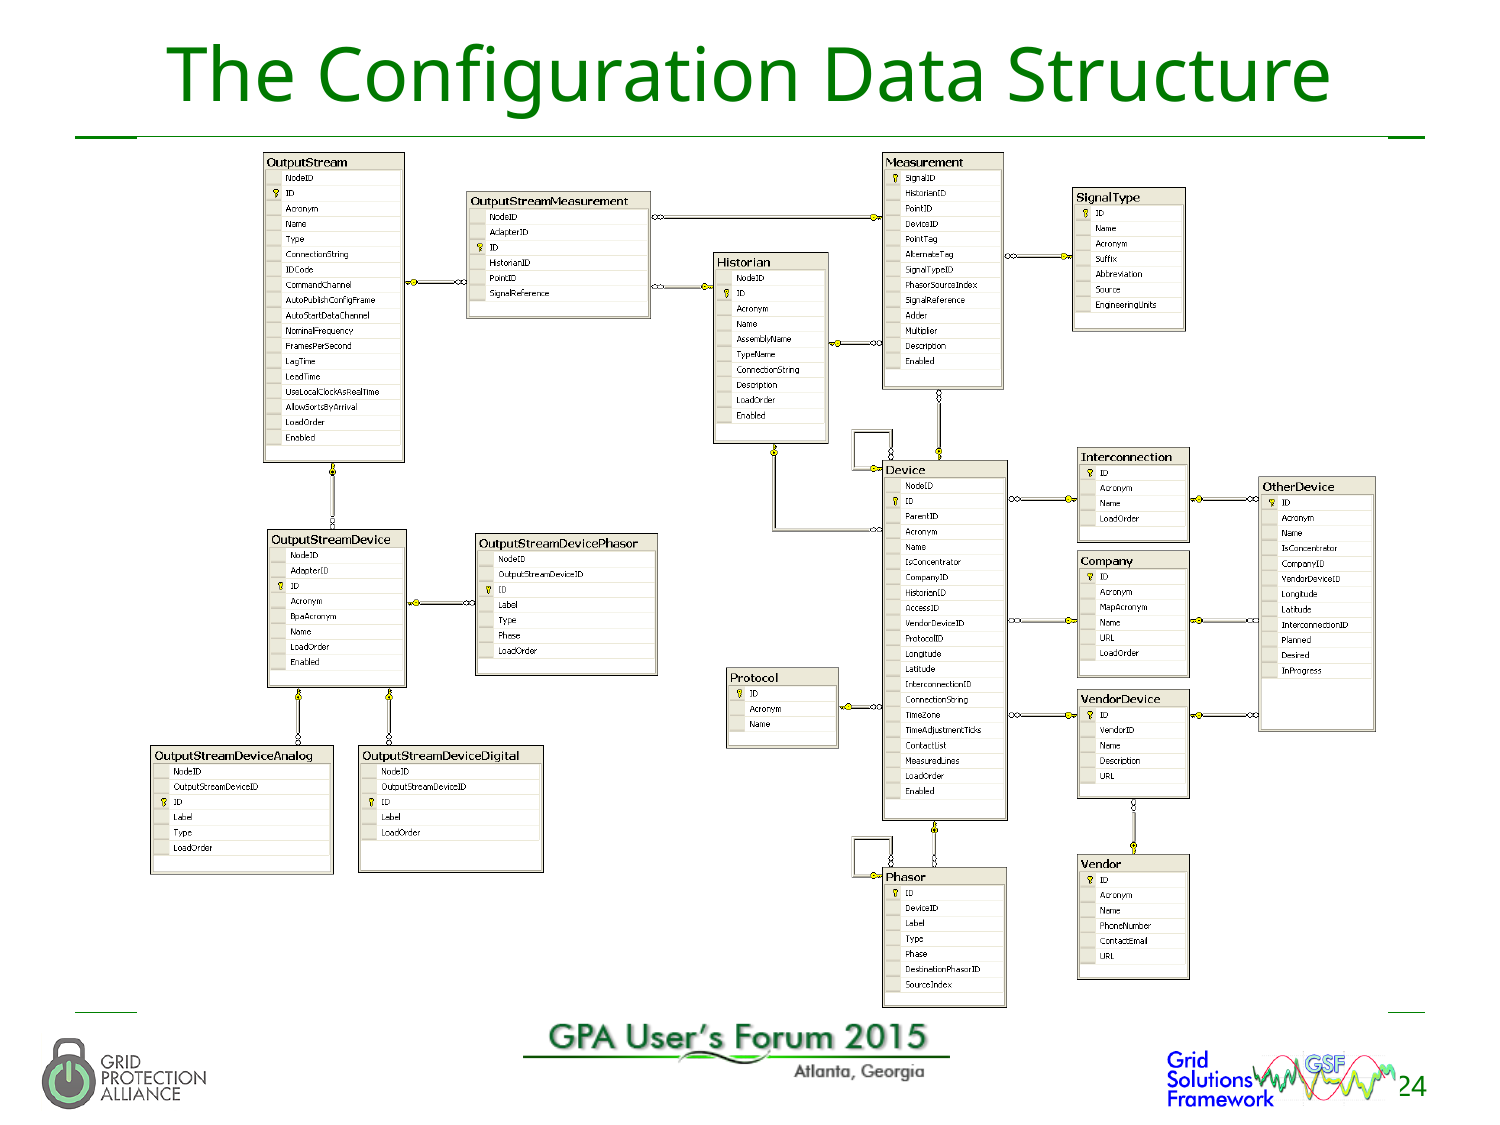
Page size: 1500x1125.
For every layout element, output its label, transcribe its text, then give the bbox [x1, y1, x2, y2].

picture [523, 1023, 950, 1086]
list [137, 137, 1388, 1023]
picture [1162, 1049, 1400, 1110]
picture [41, 1033, 207, 1111]
title The Configuration Data Structure [75, 0, 1425, 143]
